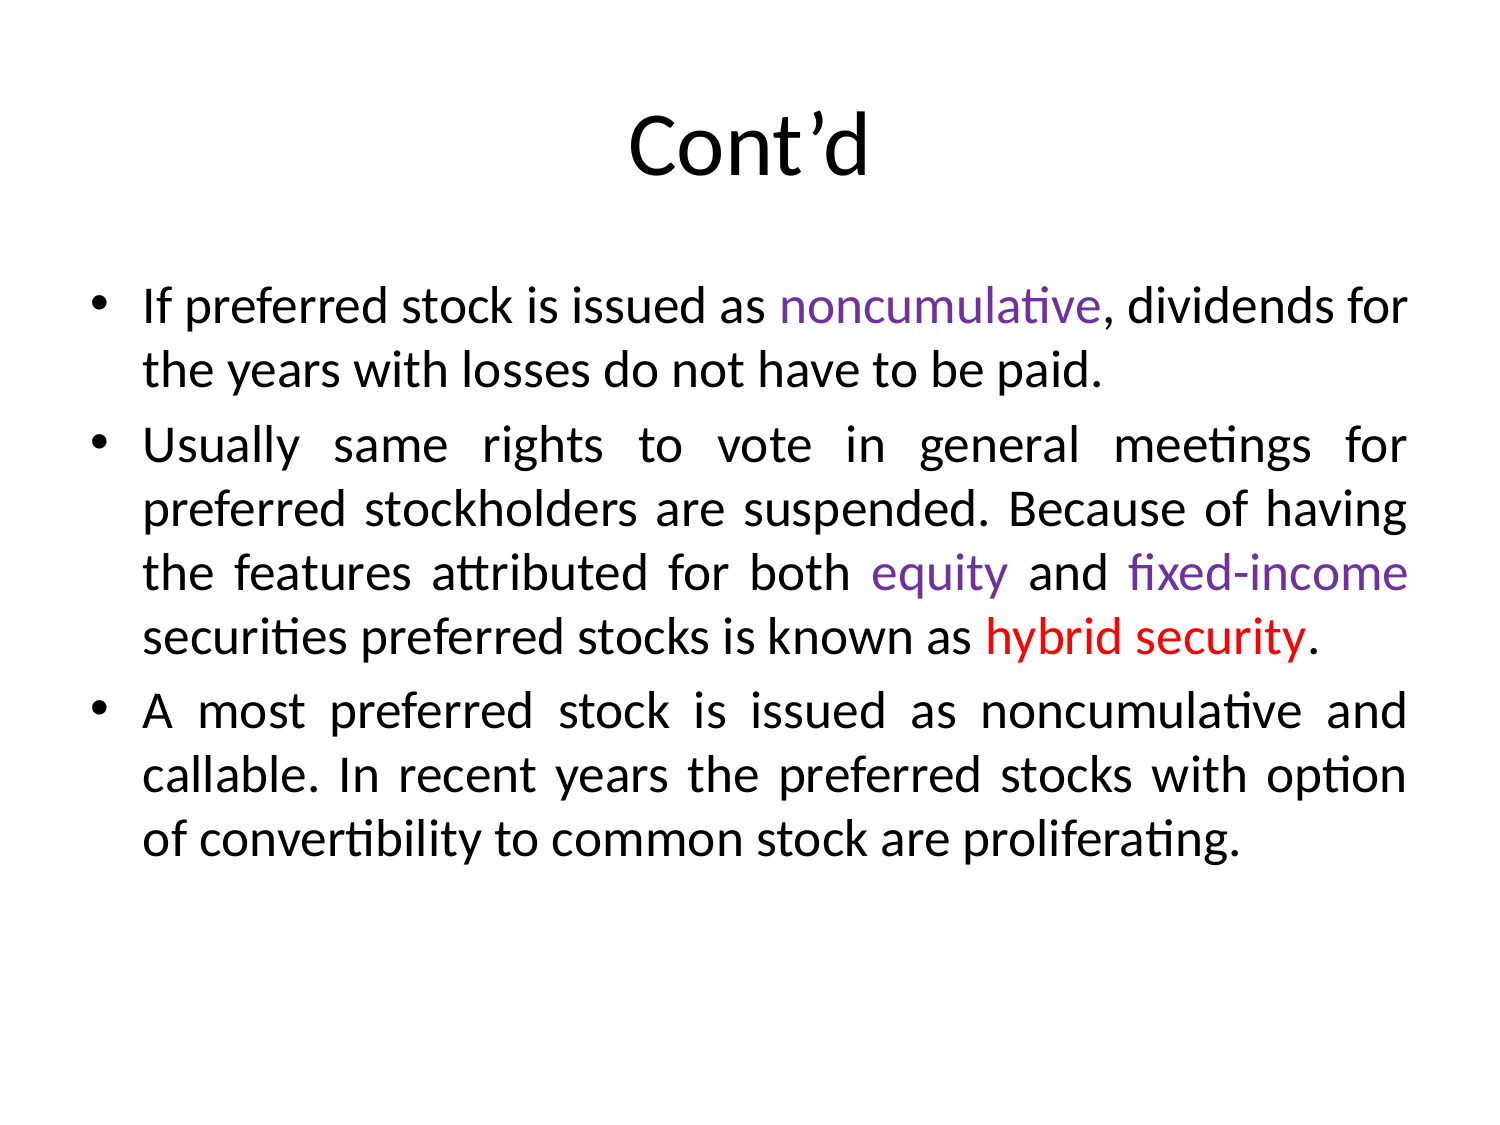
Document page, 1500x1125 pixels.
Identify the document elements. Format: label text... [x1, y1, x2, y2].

title Cont’d [75, 45, 1425, 233]
list If preferred stock is issued as noncumulative, dividends for the years with losses do not have to be paid. Usually same rights to vote in general meetings for preferred stockholders are suspended. Because of having the features attributed for both equity and fixed-income securities preferred stocks is known as hybrid security. A most preferred stock is issued as noncumulative and callable. In recent years the preferred stocks with option of convertibility to common stock are proliferating. [75, 262, 1425, 1005]
